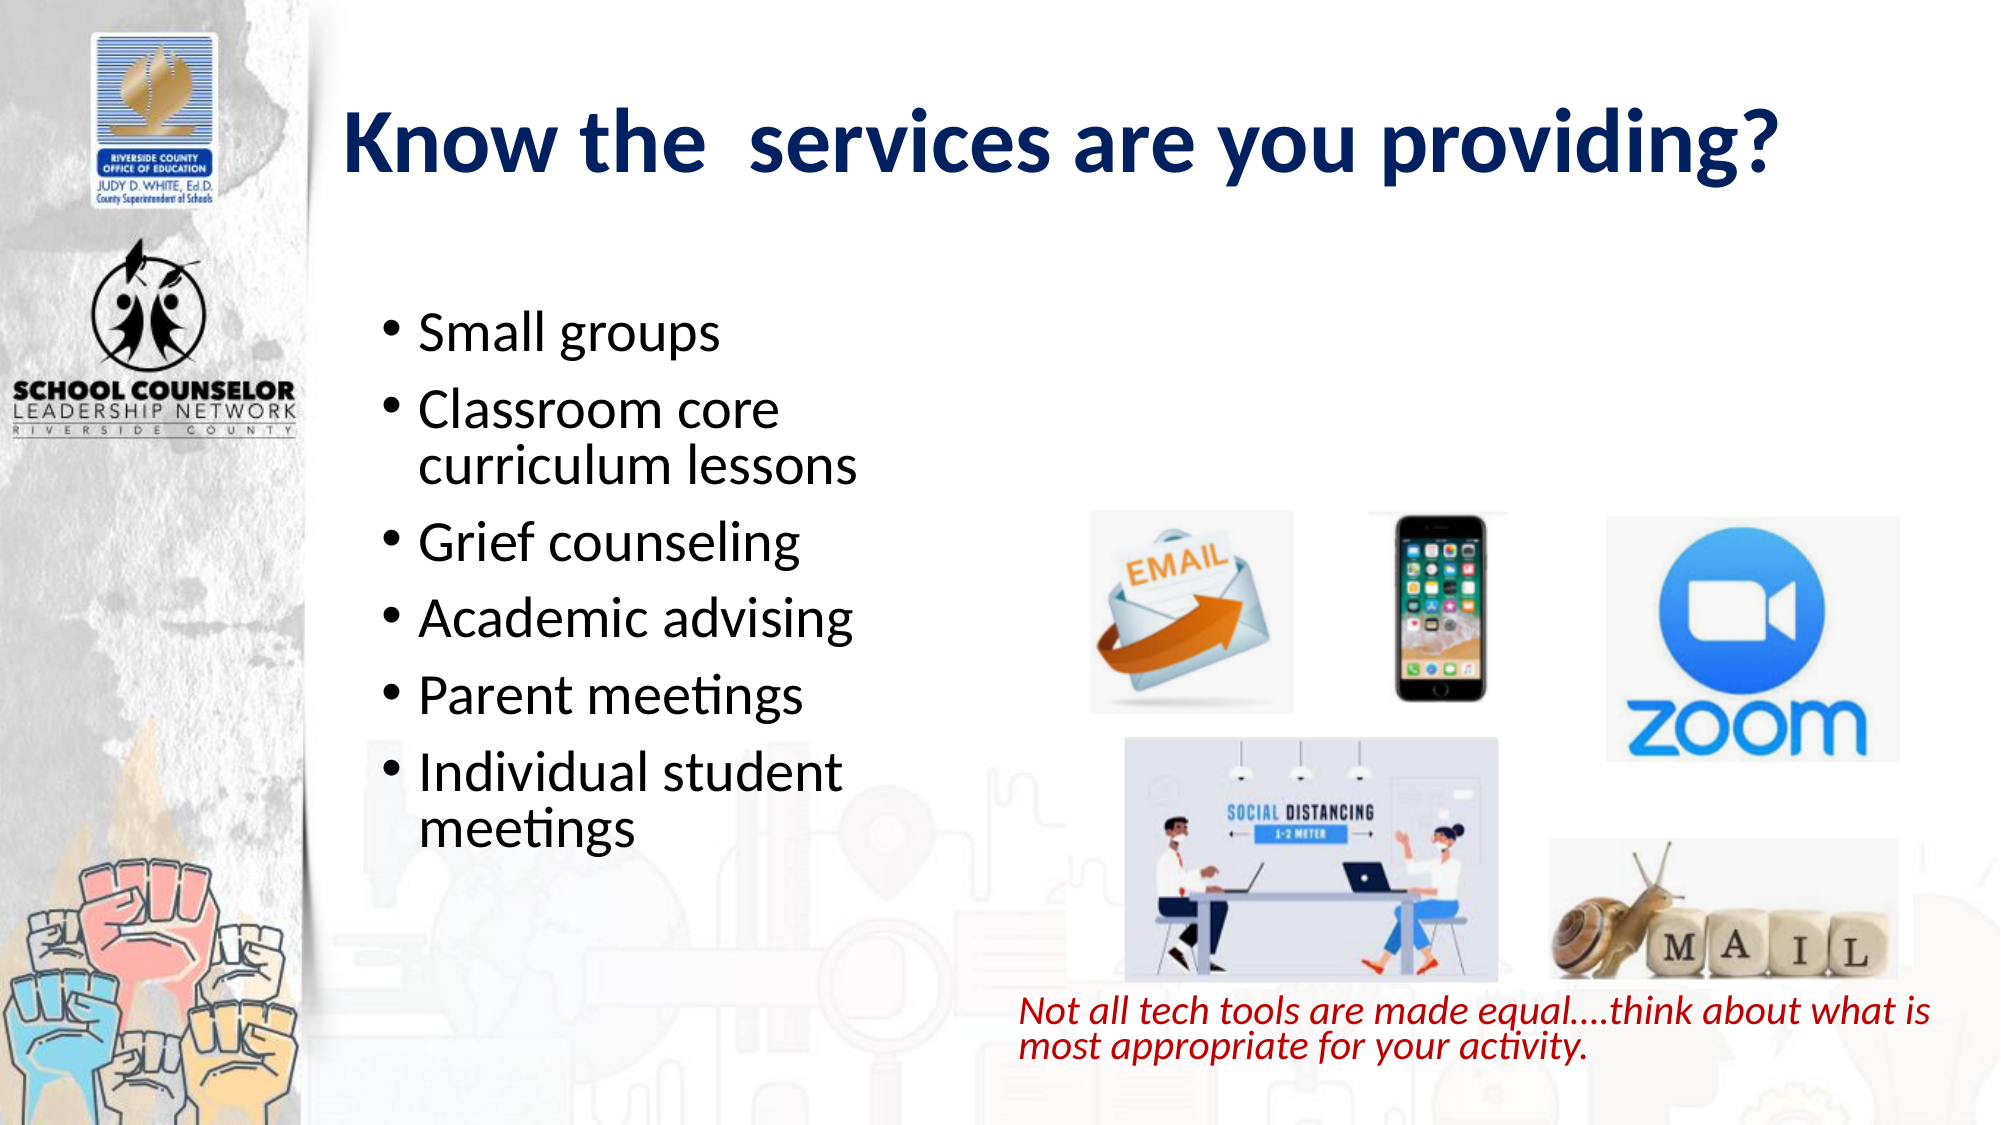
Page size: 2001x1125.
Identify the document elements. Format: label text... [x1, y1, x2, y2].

picture [0, 0, 2001, 1125]
list Small groups Classroom core curriculum lessons Grief counseling Academic advising Parent meetings Individual student meetings [366, 299, 881, 910]
text_box Not all tech tools are made equal….think about what is most appropriate for your activity. [1003, 988, 1977, 1125]
title Know the services are you providing? [328, 83, 1813, 302]
